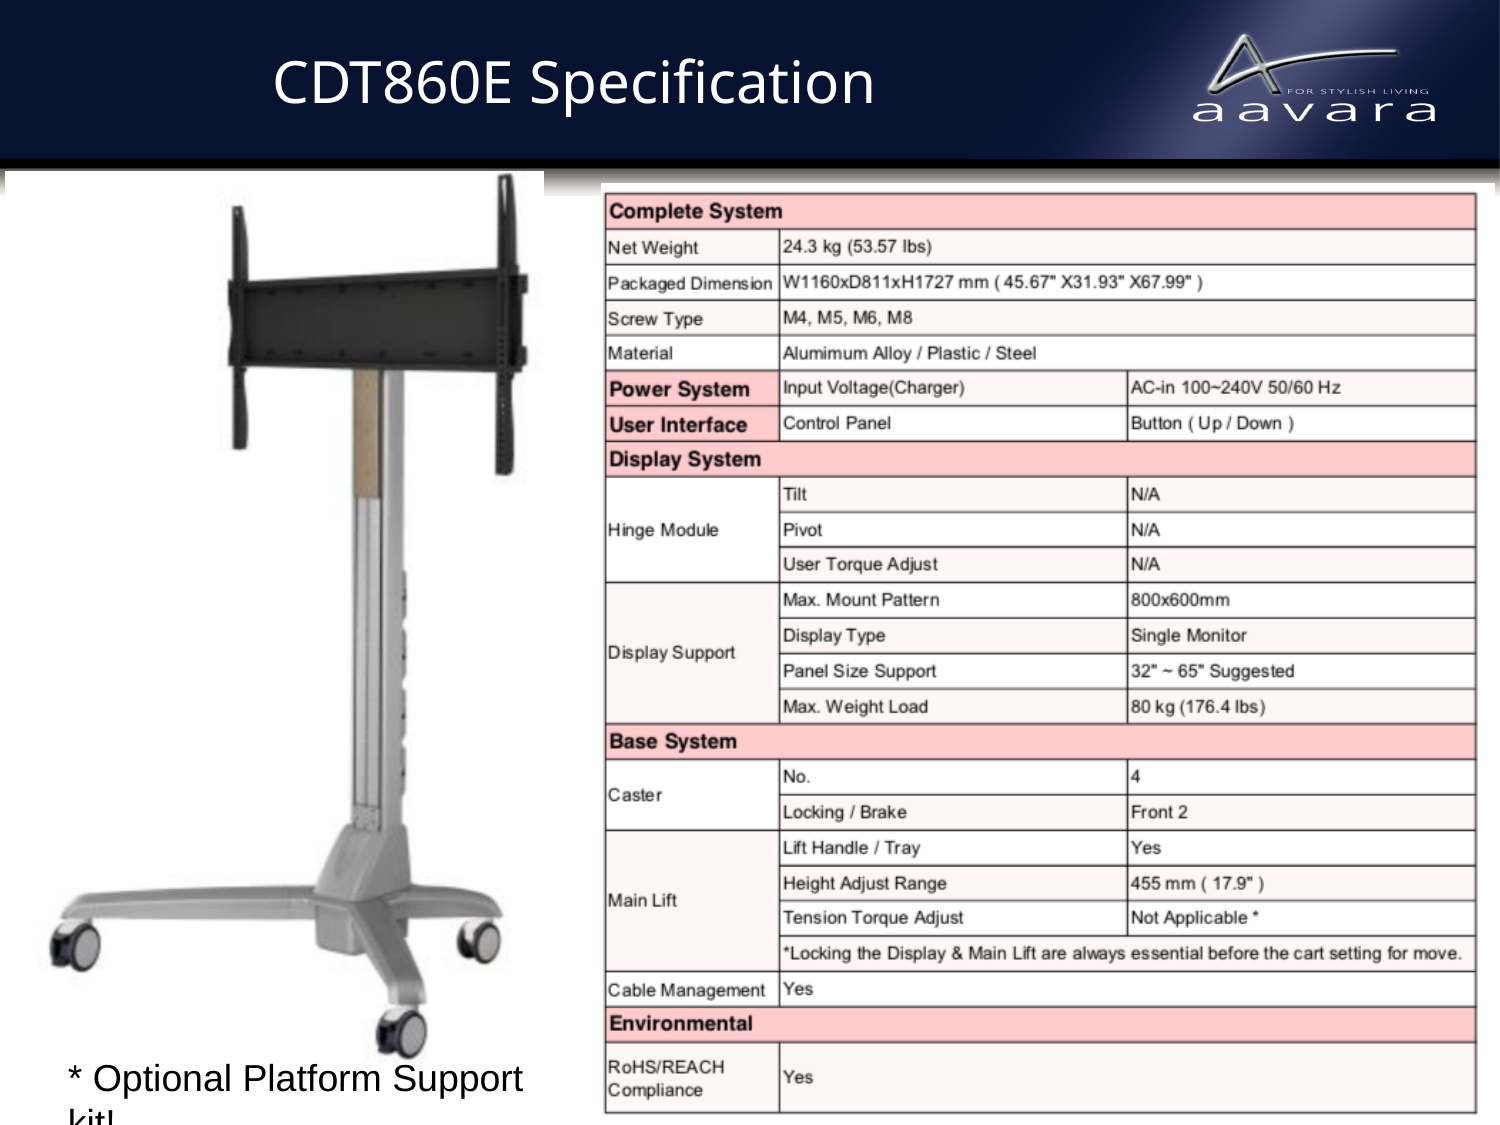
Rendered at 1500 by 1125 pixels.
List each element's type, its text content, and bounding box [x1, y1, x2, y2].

text_box CDT860E Specification [24, 0, 1124, 161]
text_box * Optional Platform Support kit! [53, 1046, 596, 1104]
picture [0, 0, 1500, 1125]
